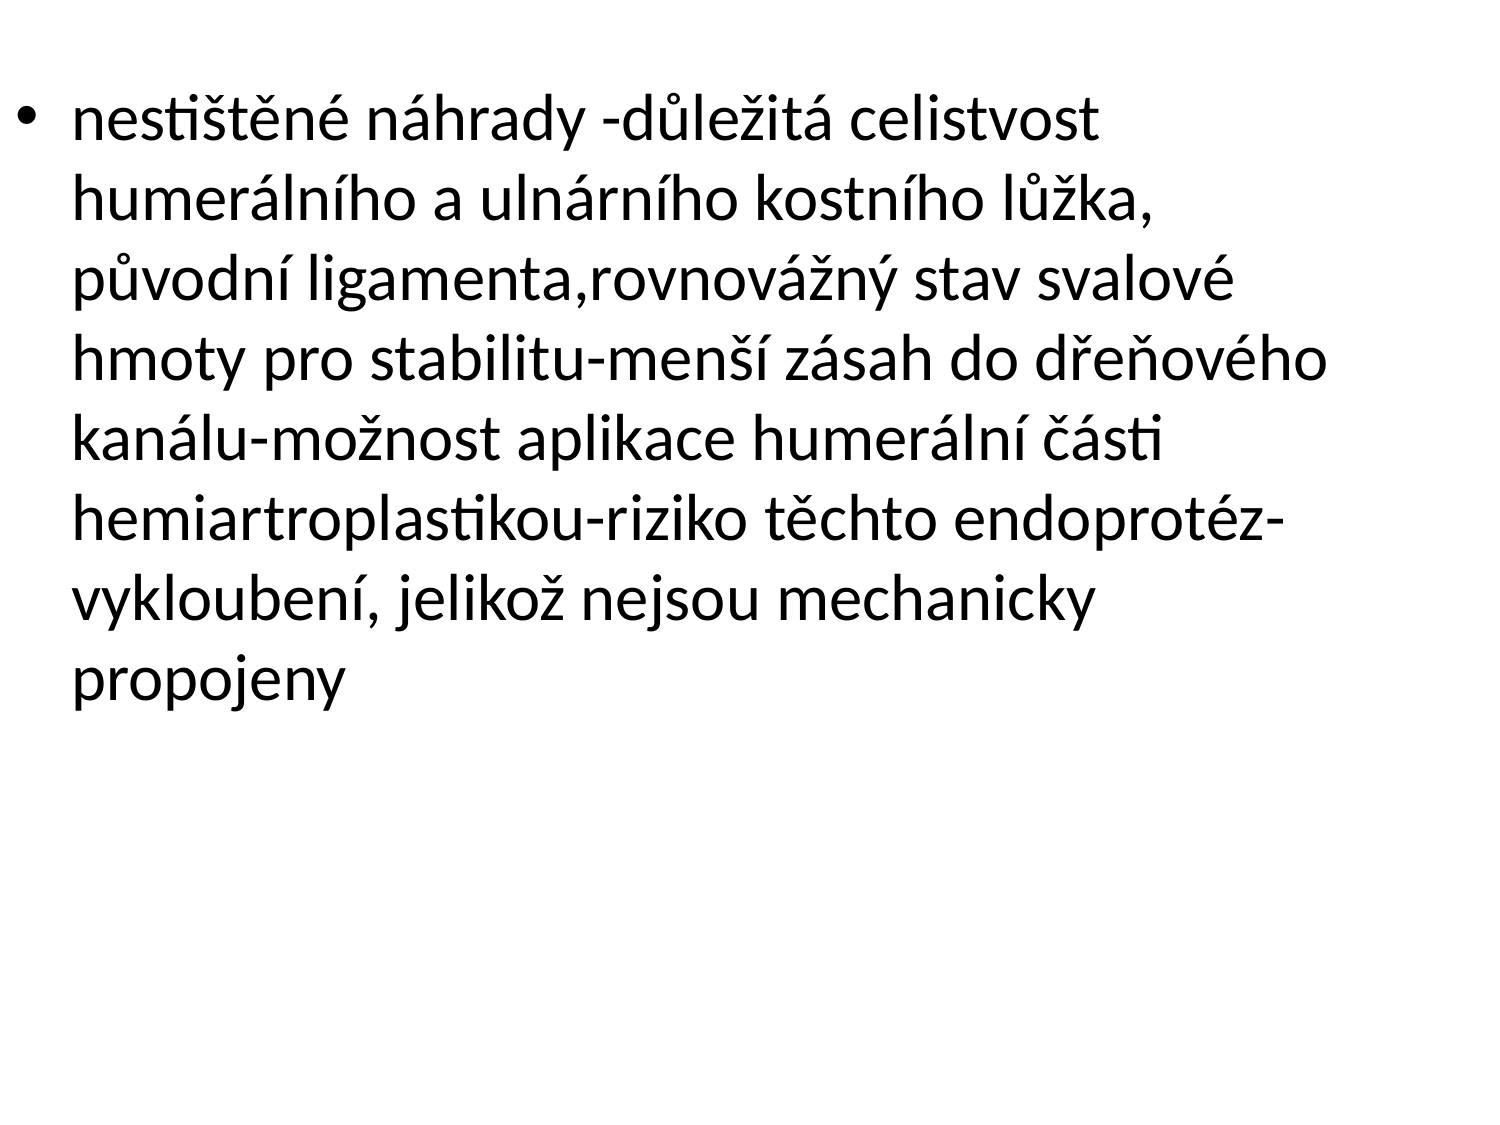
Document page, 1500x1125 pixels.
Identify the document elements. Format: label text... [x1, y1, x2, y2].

list nestištěné náhrady -důležitá celistvost humerálního a ulnárního kostního lůžka, původní ligamenta,rovnovážný stav svalové hmoty pro stabilitu-menší zásah do dřeňového kanálu-možnost aplikace humerální části hemiartroplastikou-riziko těchto endoprotéz-vykloubení, jelikož nejsou mechanicky propojeny [0, 66, 1350, 1005]
